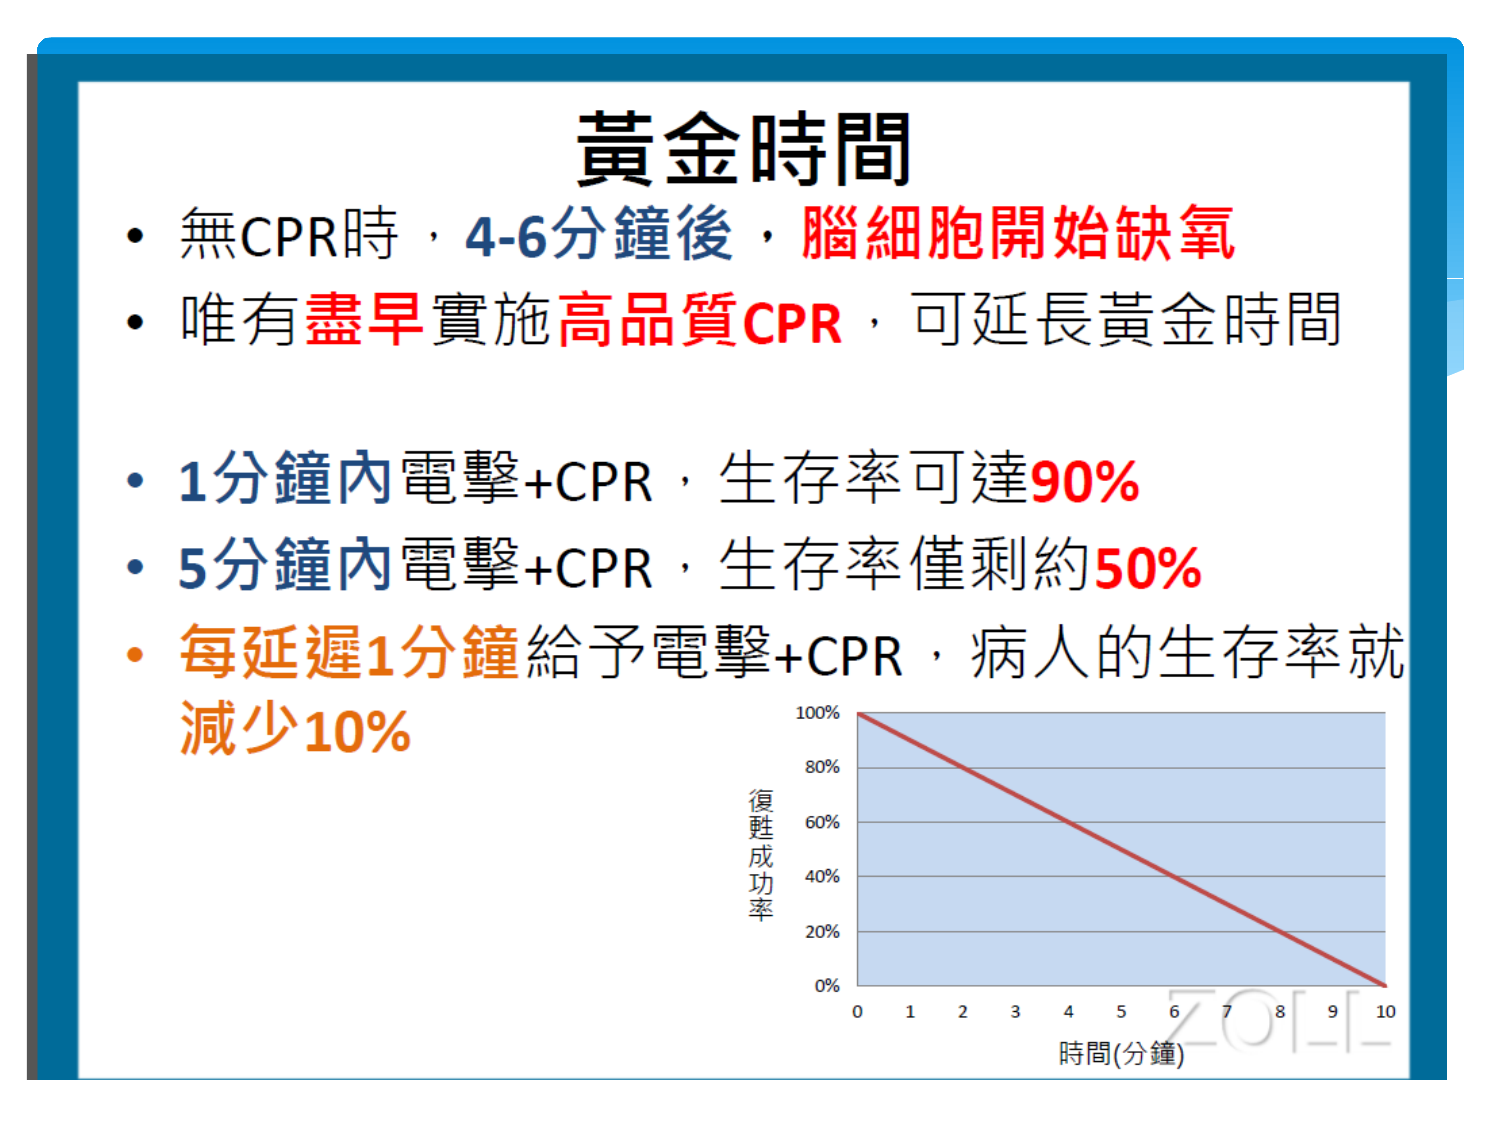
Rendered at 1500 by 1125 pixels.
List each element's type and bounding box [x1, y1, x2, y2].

list [26, 54, 1447, 1080]
